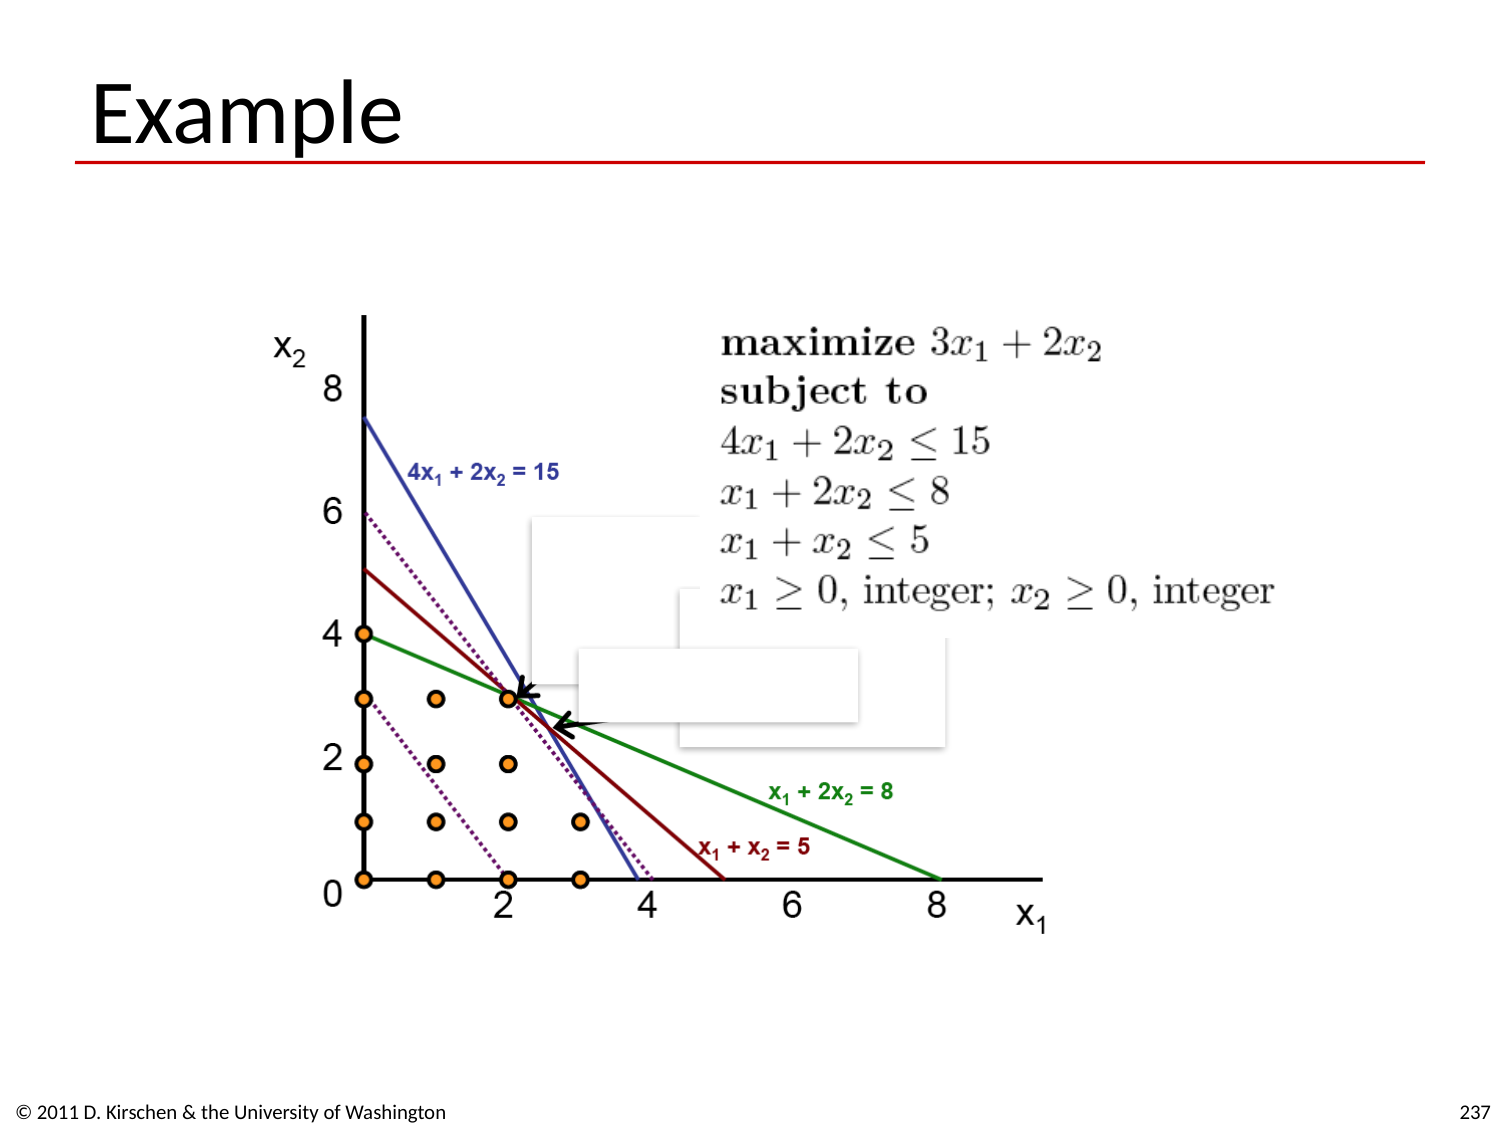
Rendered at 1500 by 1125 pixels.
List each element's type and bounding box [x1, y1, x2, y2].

slide_number [0, 1081, 644, 1125]
picture [232, 294, 1309, 965]
title [75, 19, 1425, 195]
slide_number [1156, 1081, 1500, 1125]
